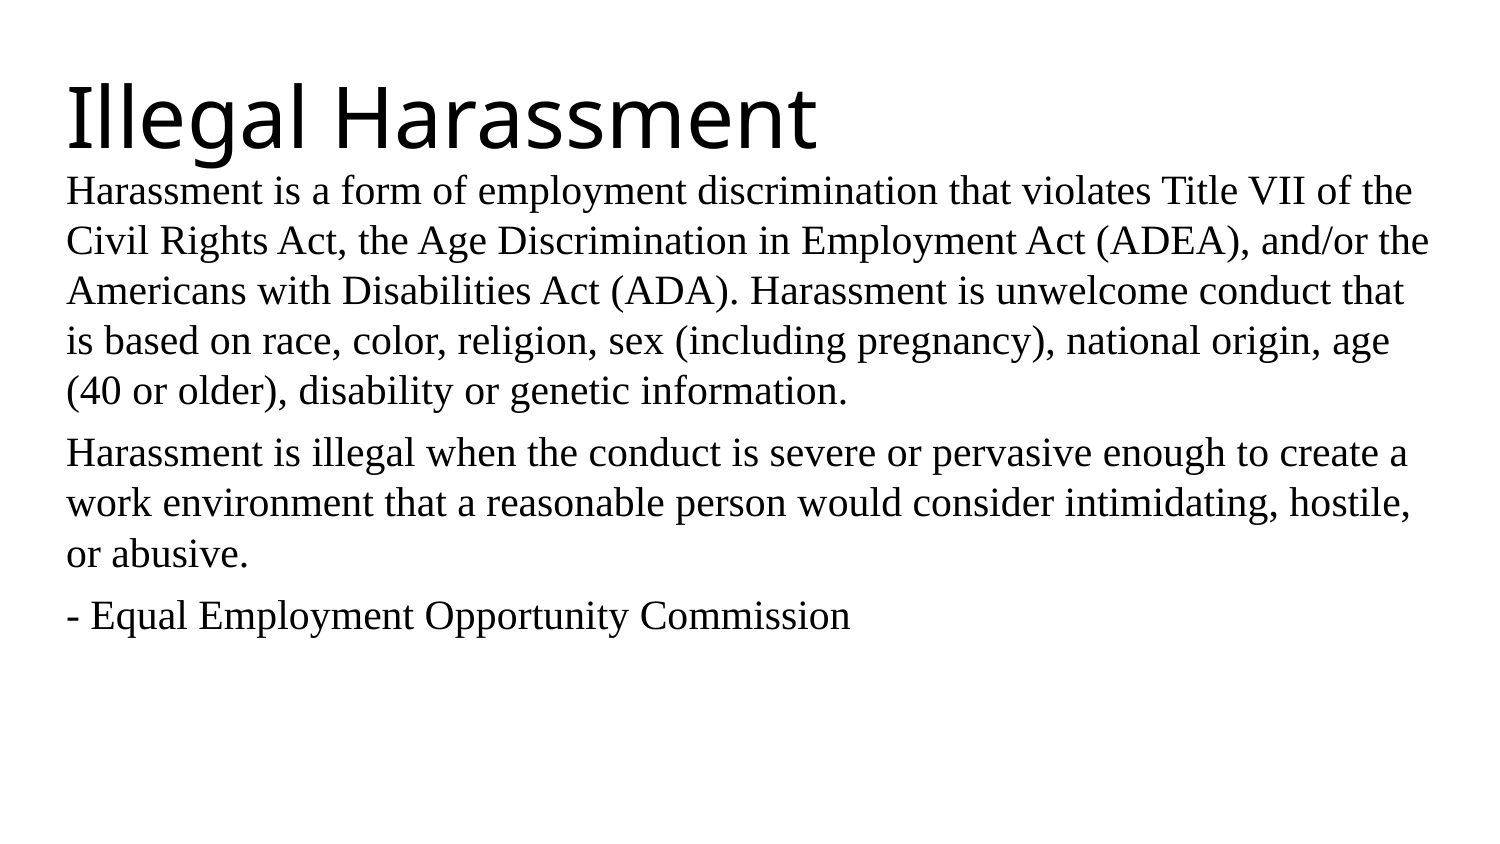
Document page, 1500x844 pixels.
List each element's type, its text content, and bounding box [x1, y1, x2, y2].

title Illegal Harassment [51, 47, 1449, 147]
list Harassment is a form of employment discrimination that violates Title VII of the Civil Rights Act, the Age Discrimination in Employment Act (ADEA), and/or the Americans with Disabilities Act (ADA). Harassment is unwelcome conduct that is based on race, color, religion, sex (including pregnancy), national origin, age (40 or older), disability or genetic information. Harassment is illegal when the conduct is severe or pervasive enough to create a work environment that a reasonable person would consider intimidating, hostile, or abusive. - Equal Employment Opportunity Commission [51, 147, 1449, 696]
